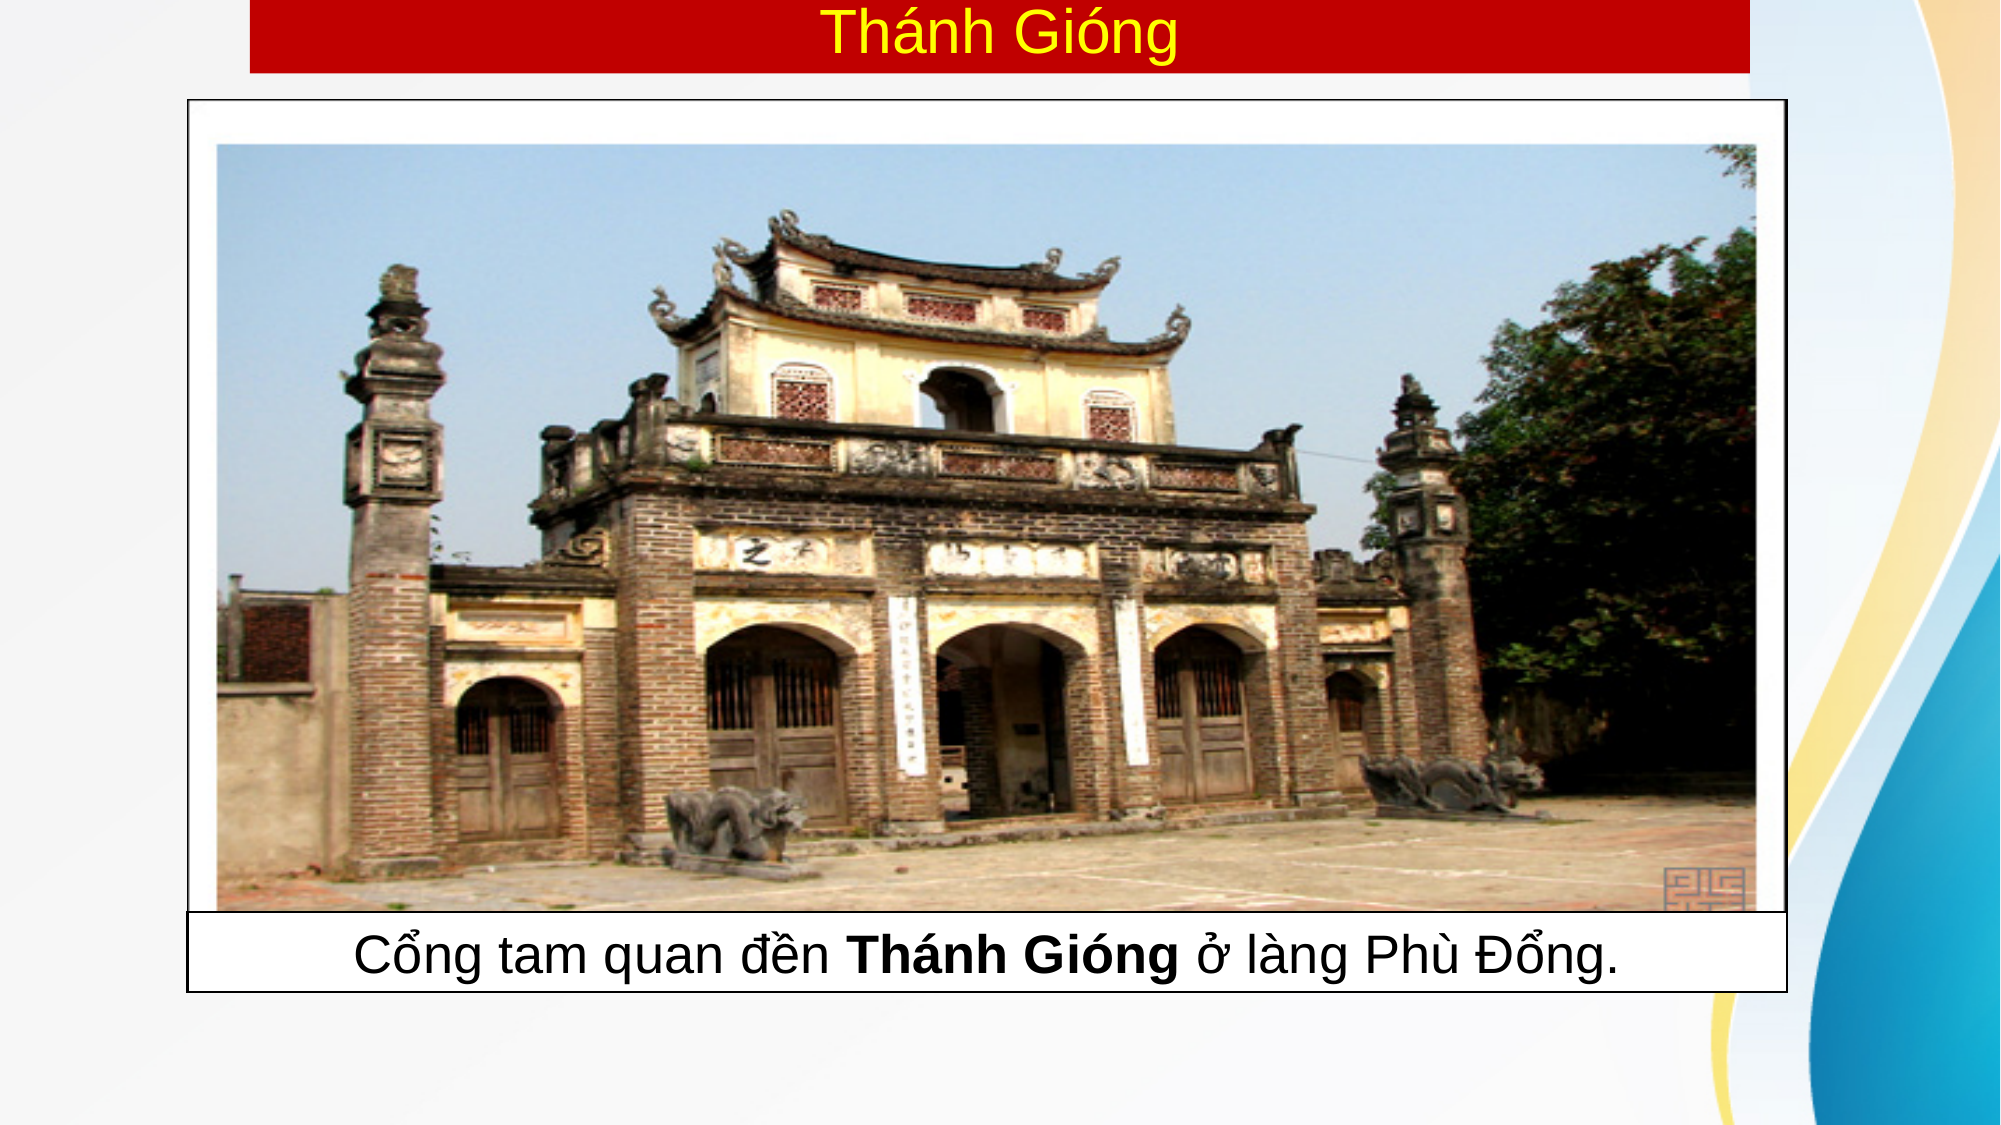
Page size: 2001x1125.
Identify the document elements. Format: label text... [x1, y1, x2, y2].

text_box Thánh Gióng [249, 0, 1750, 74]
text_box Cổng tam quan đền Thánh Gióng ở làng Phù Đổng. [186, 911, 1788, 993]
picture [0, 0, 2001, 1125]
